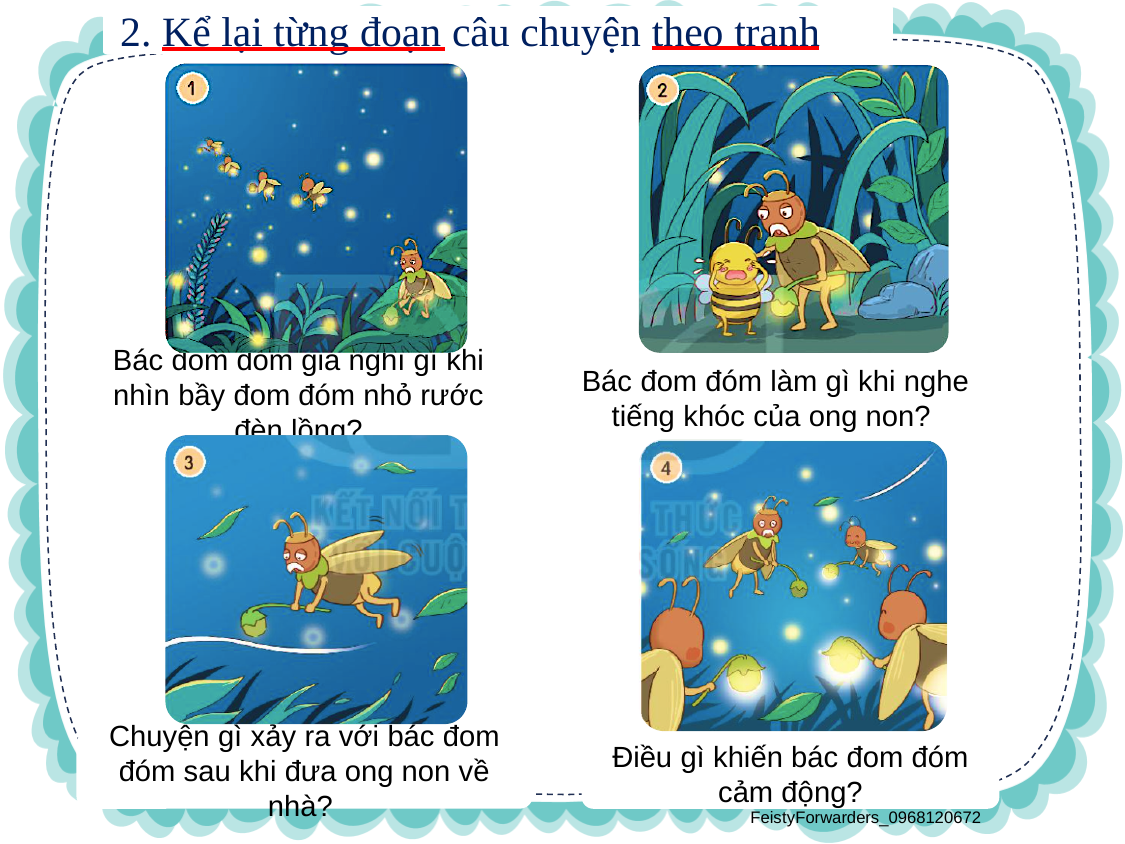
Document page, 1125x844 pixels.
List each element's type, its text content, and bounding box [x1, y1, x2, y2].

text_box Bác đom đóm làm gì khi nghe tiếng khóc của ong non? [551, 374, 1000, 419]
text_box 2. Kể lại từng đoạn câu chuyện theo tranh [103, 6, 893, 54]
text_box Bác đom đóm già nghĩ gì khi nhìn bầy đom đóm nhỏ rước đèn lồng? [68, 389, 529, 434]
text_box Điều gì khiến bác đom đóm cảm động? [579, 736, 1002, 811]
picture [0, 0, 1125, 844]
text_box Chuyện gì xảy ra với bác đom đóm sau khi đưa ong non về nhà? [74, 729, 535, 811]
